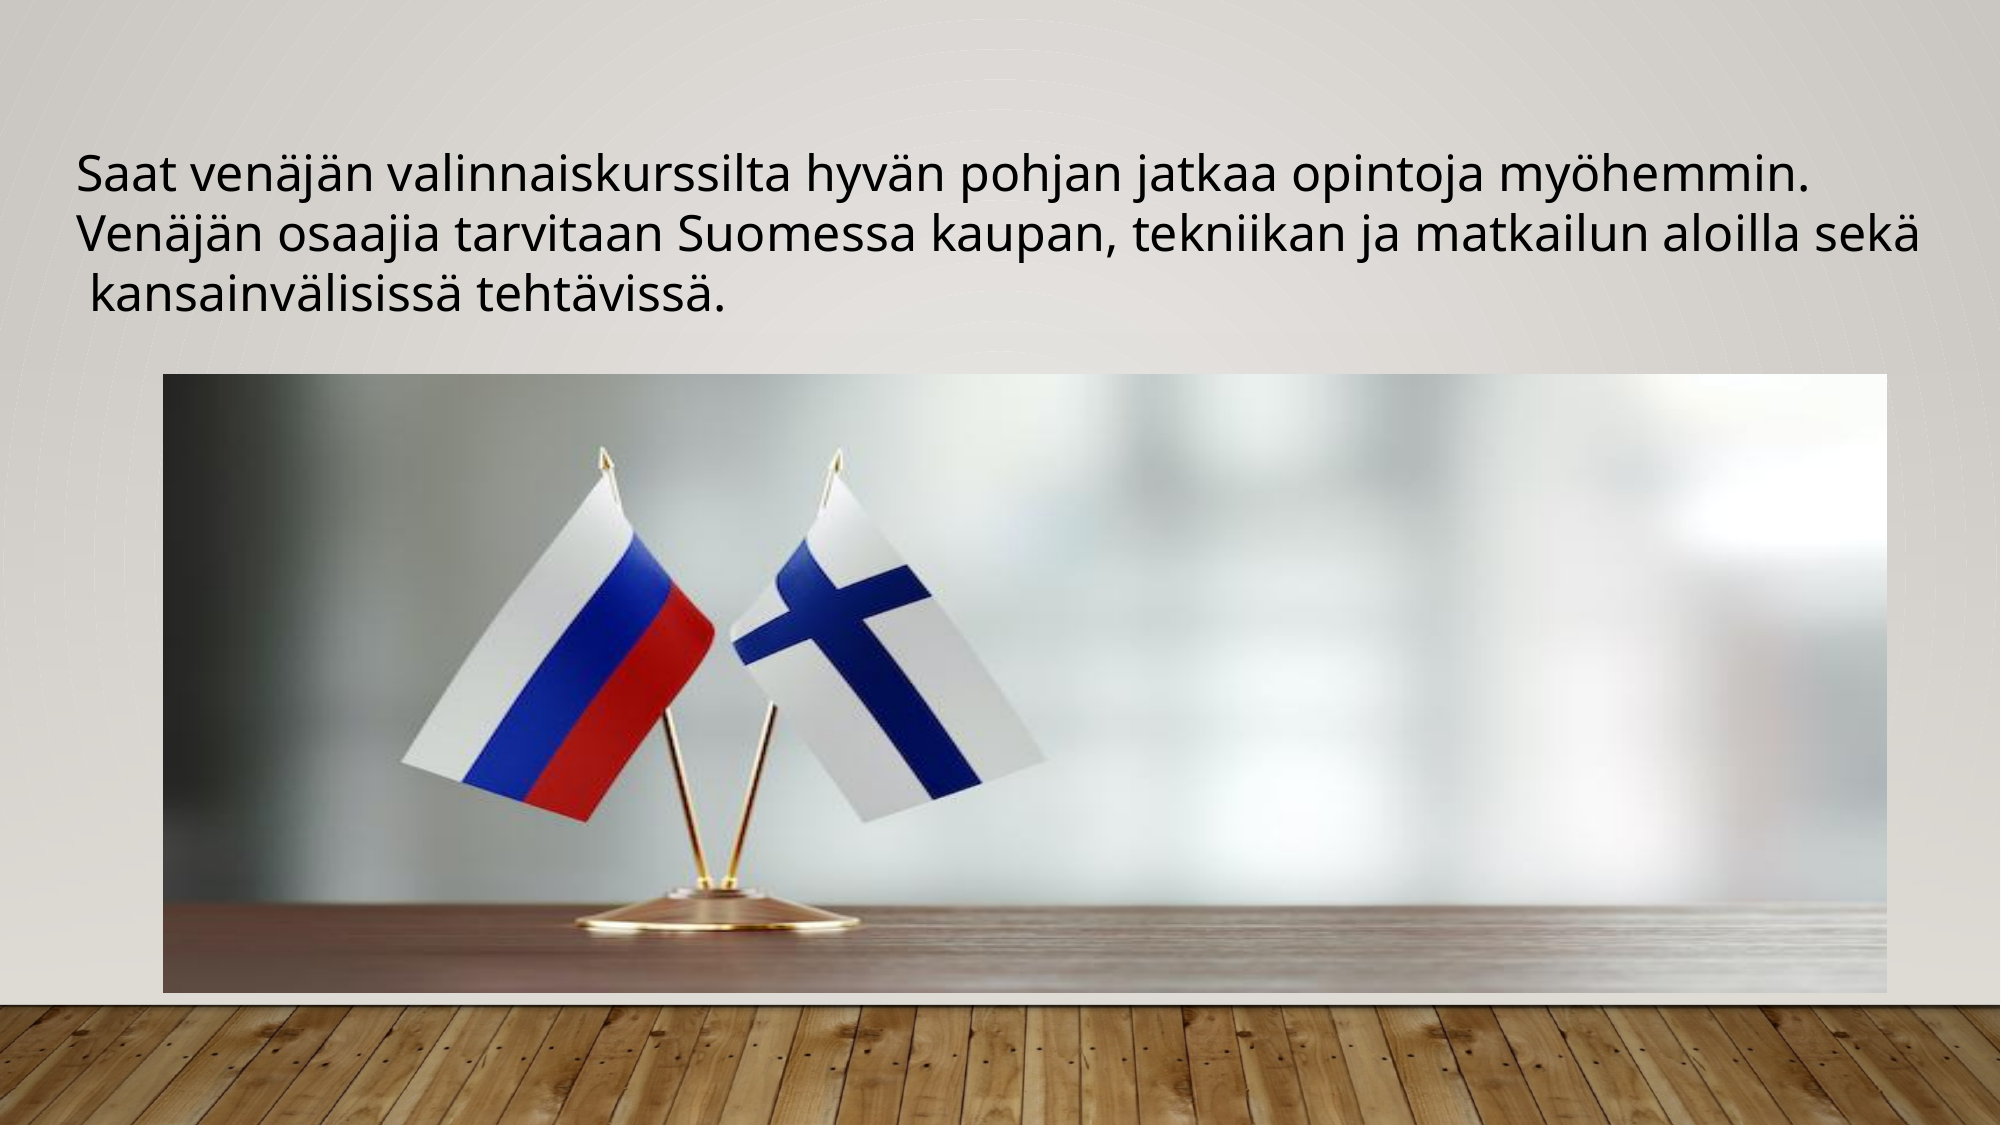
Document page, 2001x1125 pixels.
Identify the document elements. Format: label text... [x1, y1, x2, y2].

picture [0, 1005, 2000, 1125]
text_box Saat venäjän valinnaiskurssilta hyvän pohjan jatkaa opintoja myöhemmin. Venäjän osaajia tarvitaan Suomessa kaupan, tekniikan ja matkailun aloilla sekä kansainvälisissä tehtävissä. [61, 134, 1937, 329]
picture [162, 374, 1887, 994]
